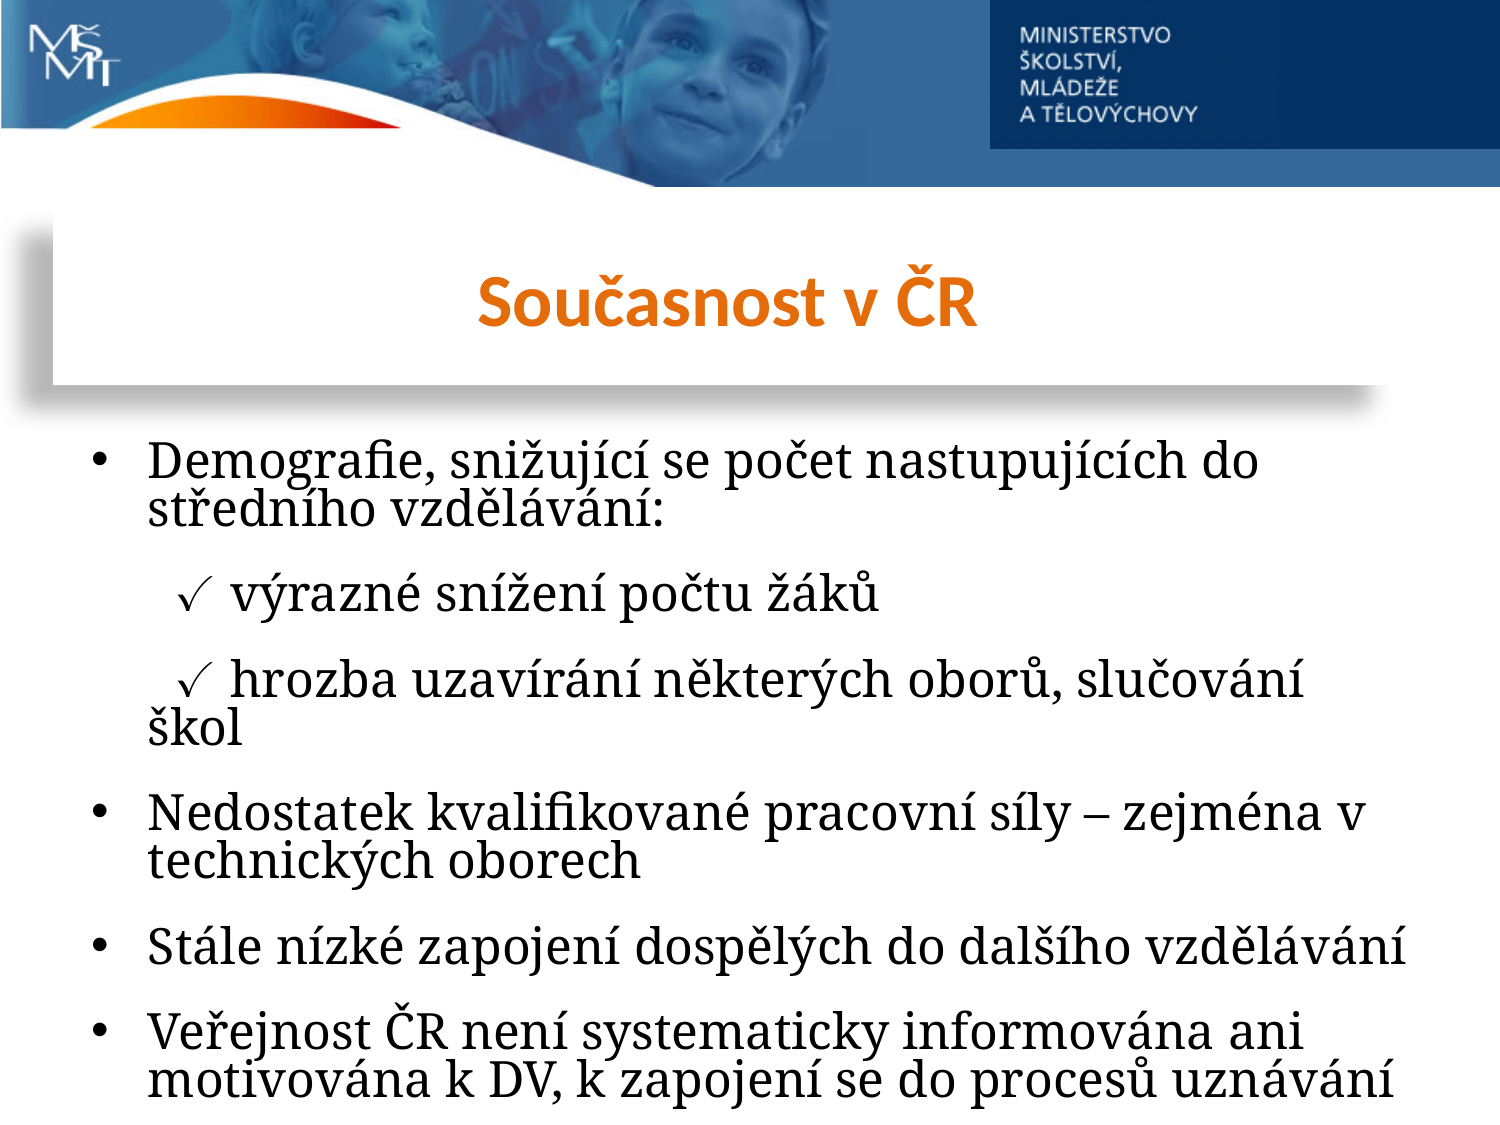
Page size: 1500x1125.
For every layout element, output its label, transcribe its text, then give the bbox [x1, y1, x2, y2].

text_box Současnost v ČR [53, 208, 1403, 386]
list Demografie, snižující se počet nastupujících do středního vzdělávání: ✓ výrazné snížení počtu žáků ✓ hrozba uzavírání některých oborů, slučování škol Nedostatek kvalifikované pracovní síly – zejména v technických oborech Stále nízké zapojení dospělých do dalšího vzdělávání Veřejnost ČR není systematicky informována ani motivována k DV, k zapojení se do procesů uznávání [76, 432, 1427, 1071]
picture [0, 0, 1500, 187]
